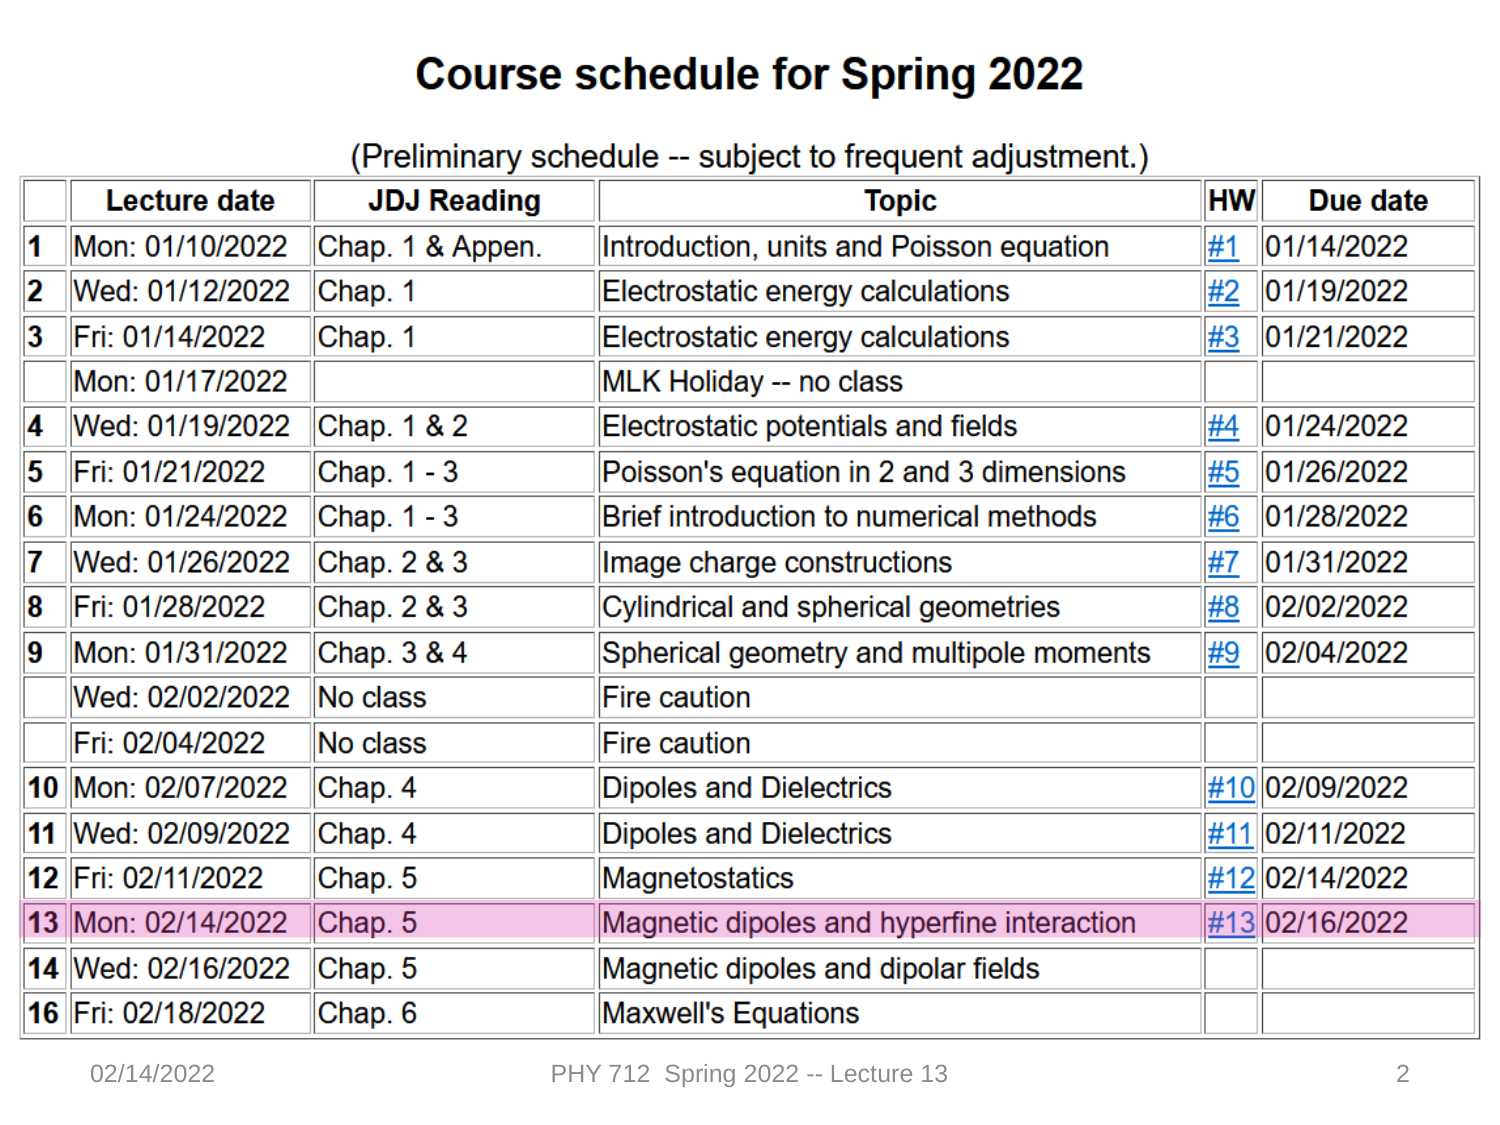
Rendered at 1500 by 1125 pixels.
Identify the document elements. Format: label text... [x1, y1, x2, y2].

picture [0, 49, 1500, 1046]
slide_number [75, 1054, 425, 1103]
footer PHY 712 Spring 2022 -- Lecture 13 [512, 1054, 988, 1103]
slide_number 2 [1074, 1054, 1425, 1103]
